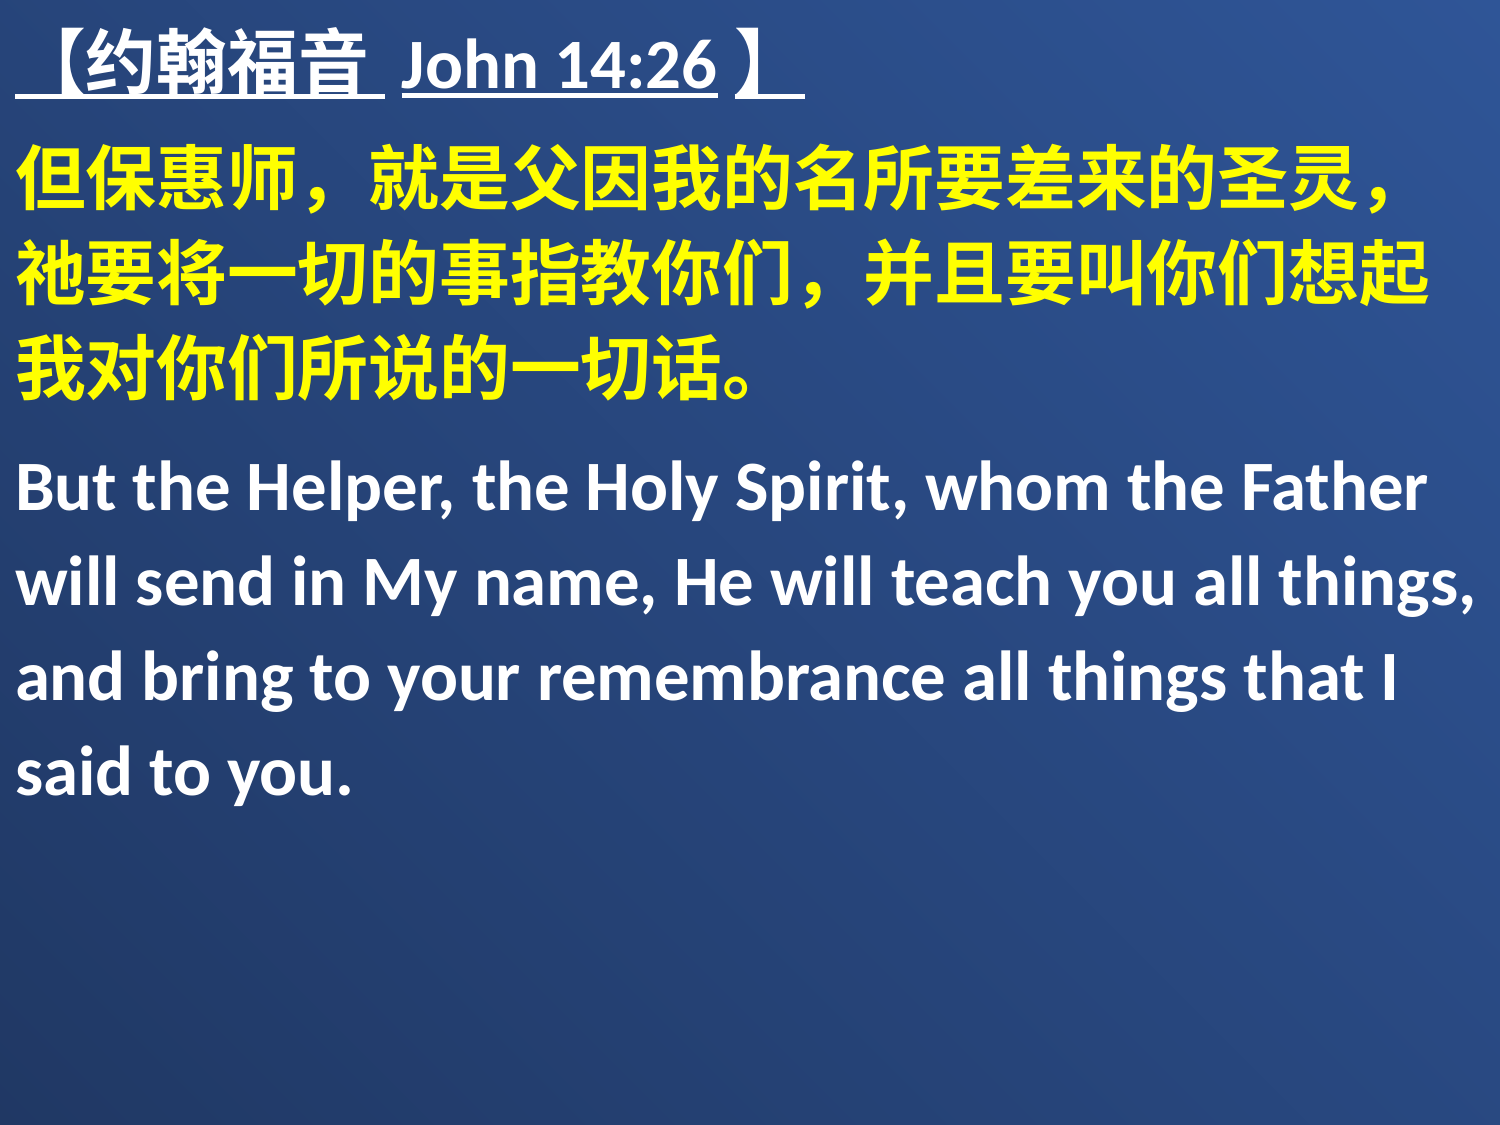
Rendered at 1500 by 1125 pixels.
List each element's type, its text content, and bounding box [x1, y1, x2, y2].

subtitle 【约翰福音 John 14:26】 但保惠师，就是父因我的名所要差来的圣灵，祂要将一切的事指教你们，并且要叫你们想起我对你们所说的一切话。 But the Helper, the Holy Spirit, whom the Father will send in My name, He will teach you all things, and bring to your remembrance all things that I said to you. [0, 0, 1500, 1125]
